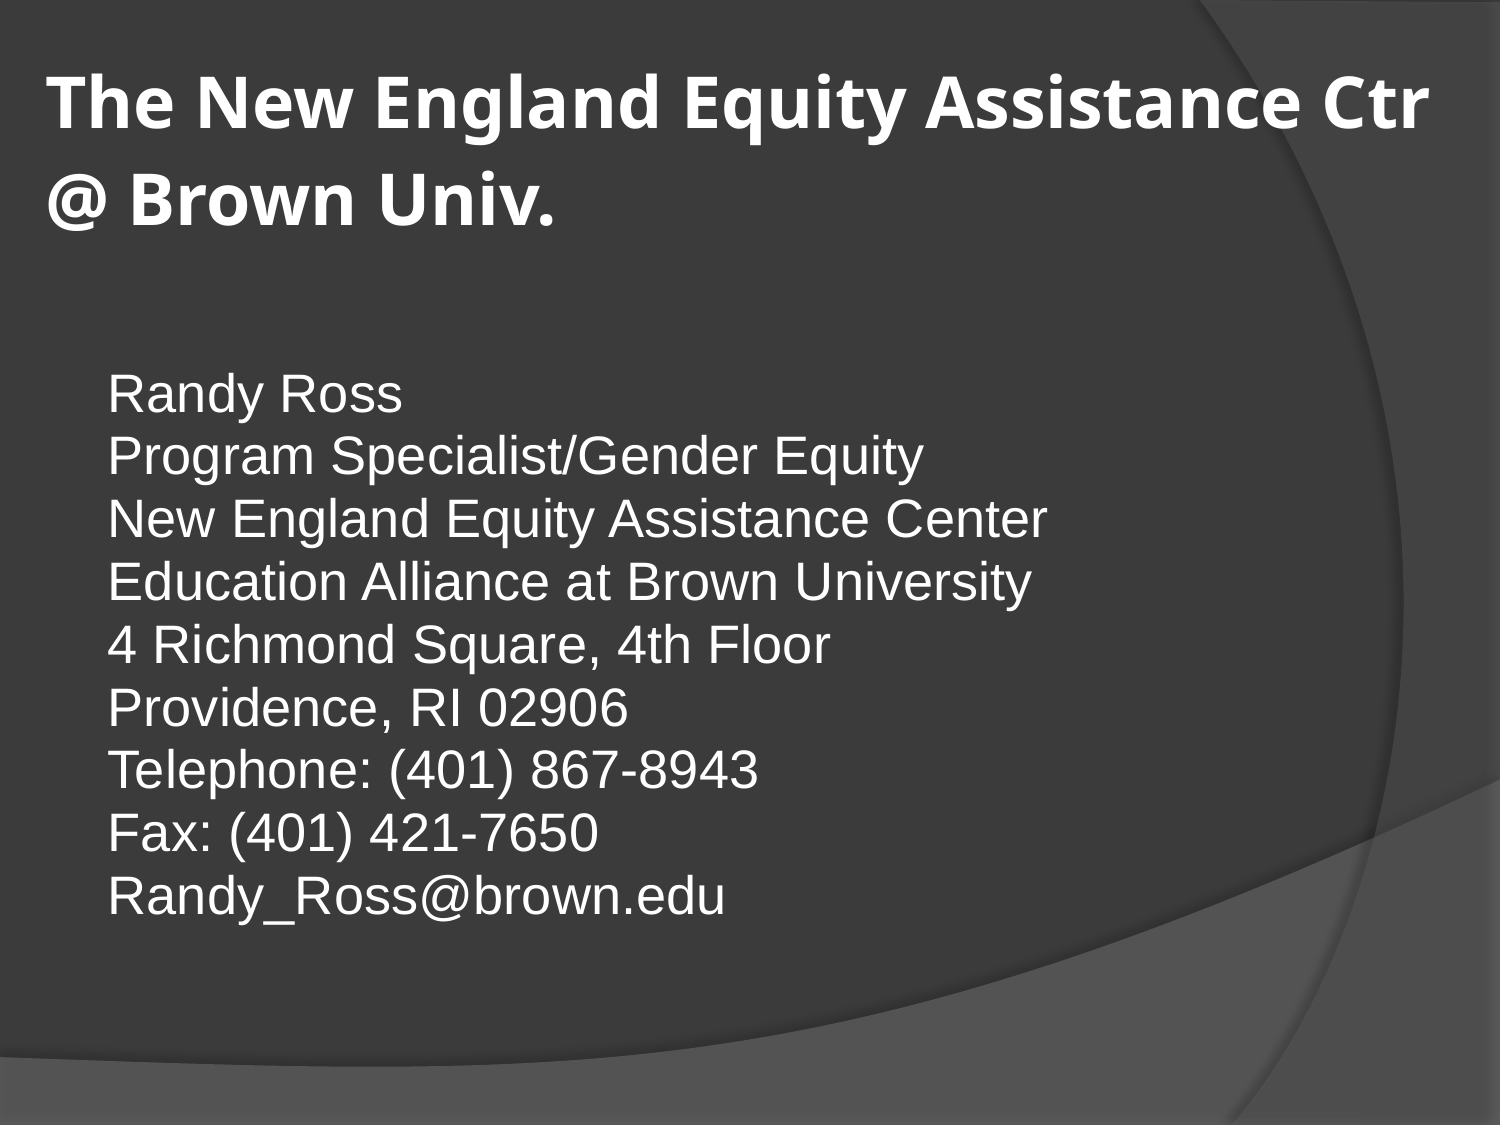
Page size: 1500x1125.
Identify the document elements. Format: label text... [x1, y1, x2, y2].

list Randy Ross Program Specialist/Gender Equity New England Equity Assistance Center Education Alliance at Brown University 4 Richmond Square, 4th Floor Providence, RI 02906 Telephone: (401) 867-8943 Fax: (401) 421-7650 Randy_Ross@brown.edu [92, 287, 1406, 1075]
title The New England Equity Assistance Ctr @ Brown Univ. [37, 50, 1475, 250]
